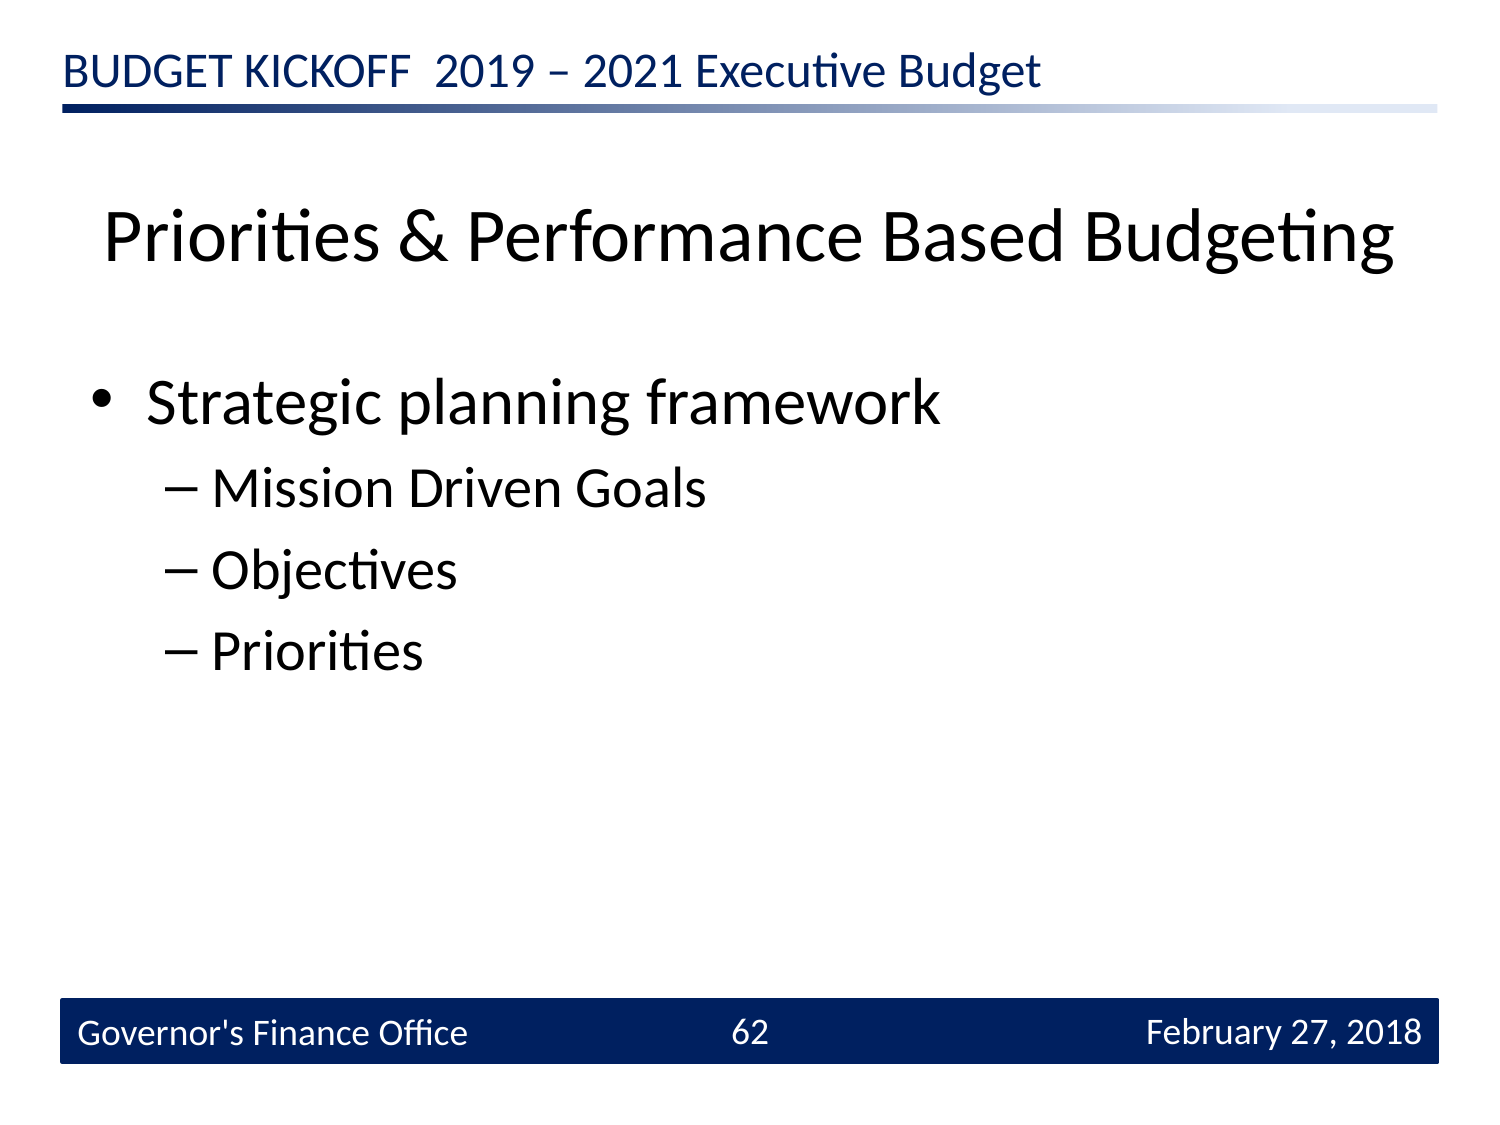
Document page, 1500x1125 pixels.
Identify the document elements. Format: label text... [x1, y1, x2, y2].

list Strategic planning framework Mission Driven Goals Objectives Priorities [75, 350, 1425, 975]
slide_number 62 [575, 999, 925, 1060]
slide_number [1087, 999, 1438, 1060]
footer Governor's Finance Office [62, 1000, 550, 1061]
title Priorities & Performance Based Budgeting [75, 137, 1425, 325]
